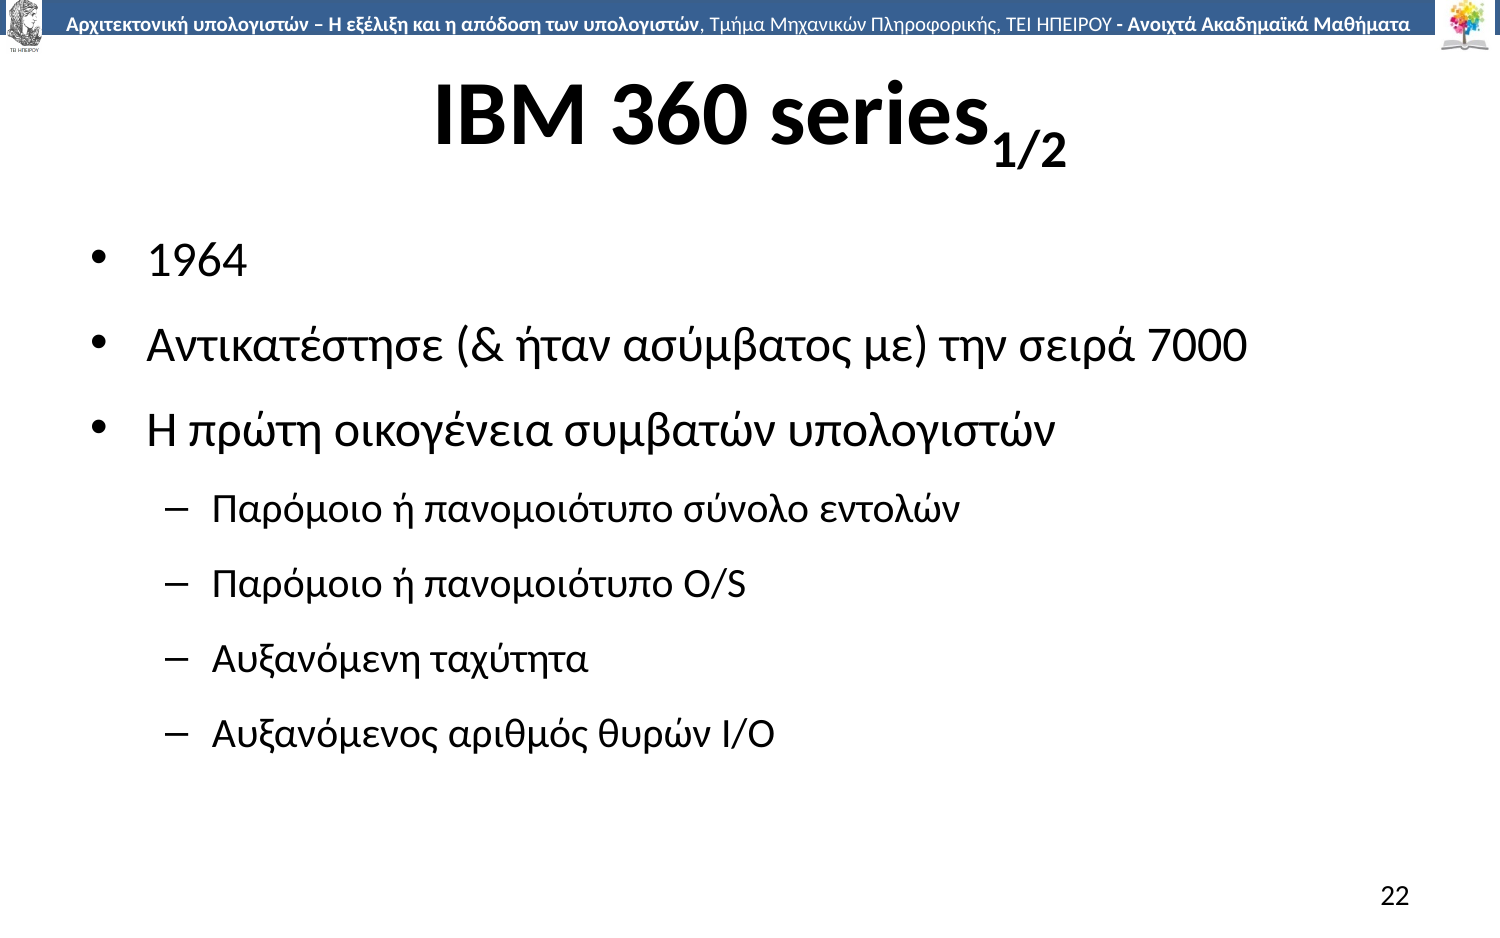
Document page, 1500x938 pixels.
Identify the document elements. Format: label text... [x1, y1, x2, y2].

picture [6, 0, 42, 54]
title IBM 360 series1/2 [75, 37, 1425, 194]
picture [1435, 0, 1495, 52]
list 1964 Αντικατέστησε (& ήταν ασύμβατος με) την σειρά 7000 Η πρώτη οικογένεια συμβατών υπολογιστών Παρόμοιο ή πανομοιότυπο σύνολο εντολών Παρόμοιο ή πανομοιότυπο O/S Αυξανόμενη ταχύτητα Αυξανόμενος αριθμός θυρών I/O [75, 218, 1425, 838]
slide_number 22 [1074, 868, 1425, 919]
